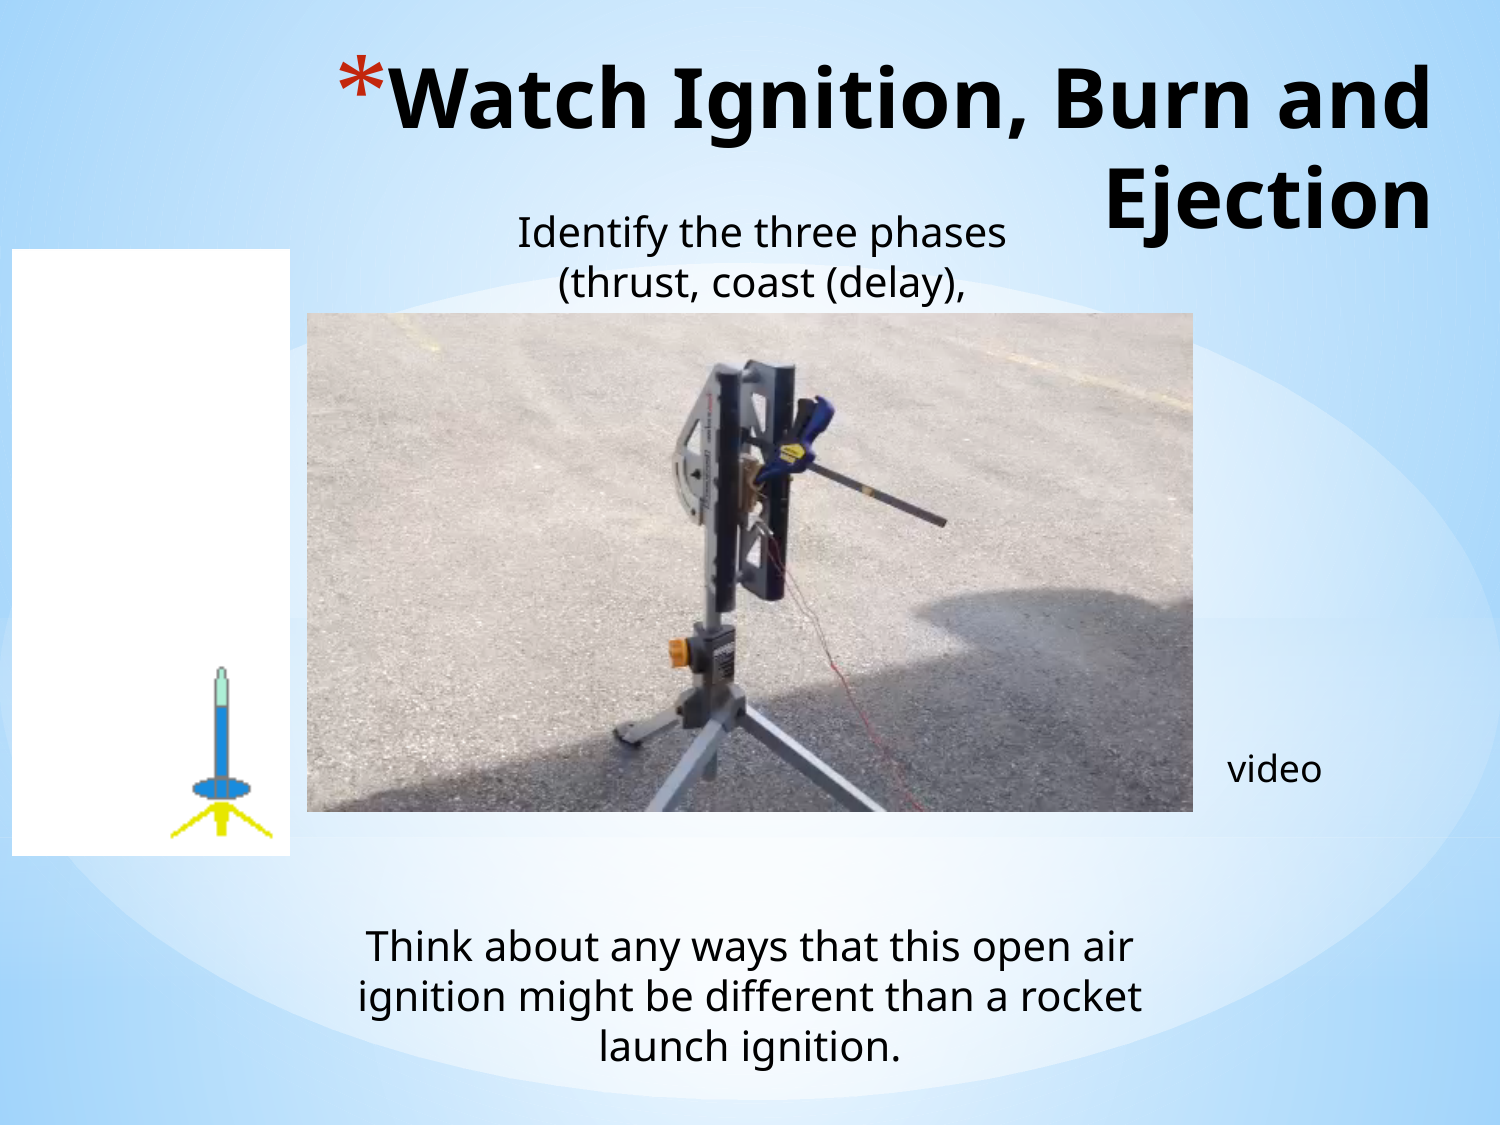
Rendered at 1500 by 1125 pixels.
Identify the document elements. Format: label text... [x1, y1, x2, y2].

text_box video [1212, 737, 1350, 798]
text_box Think about any ways that this open air ignition might be different than a rocket launch ignition. [324, 912, 1175, 1078]
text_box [305, 312, 1194, 813]
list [12, 249, 290, 856]
title Watch Ignition, Burn and Ejection [24, 37, 1450, 225]
text_box Identify the three phases (thrust, coast (delay), eject) [499, 198, 1025, 309]
